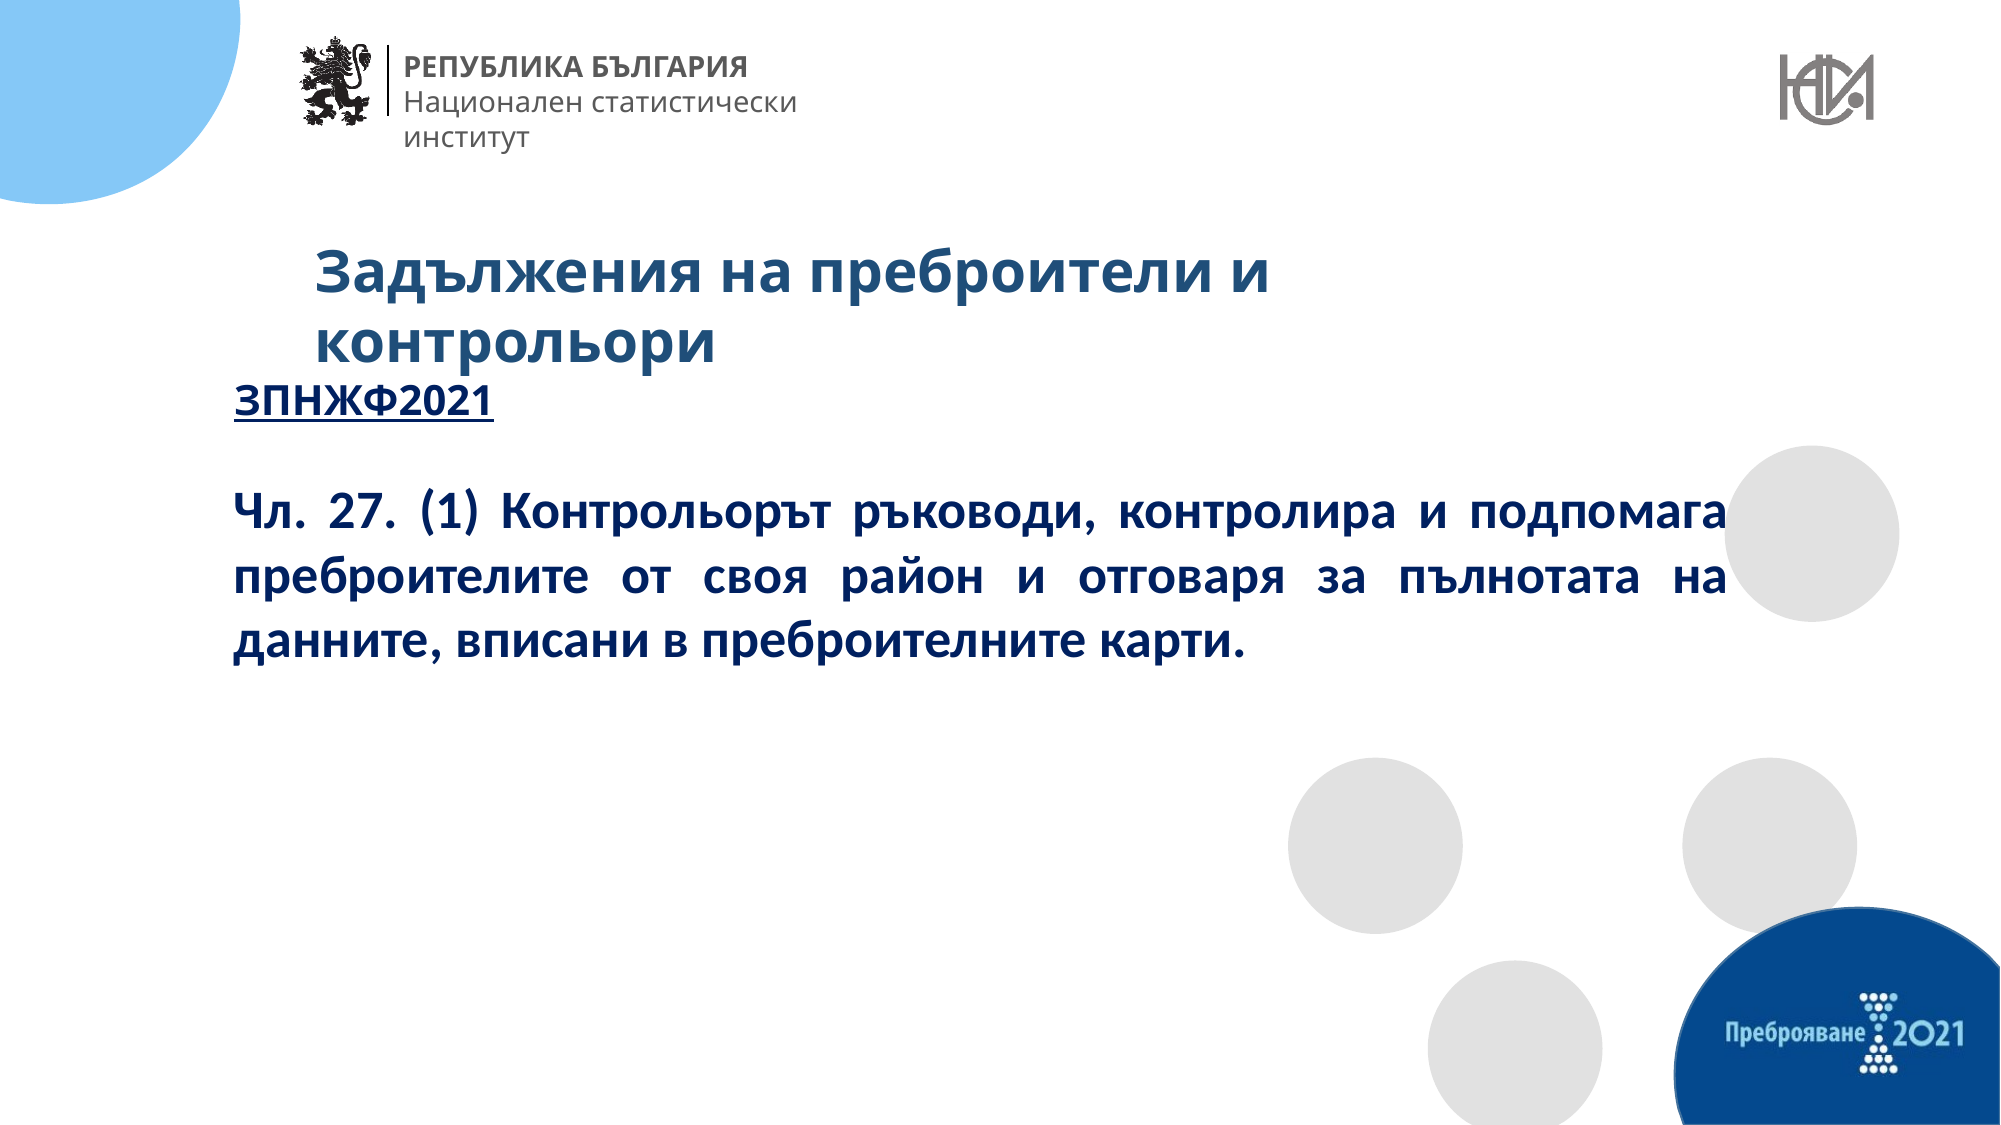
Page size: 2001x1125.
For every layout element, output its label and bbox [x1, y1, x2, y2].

text_box [0, 0, 2000, 1125]
